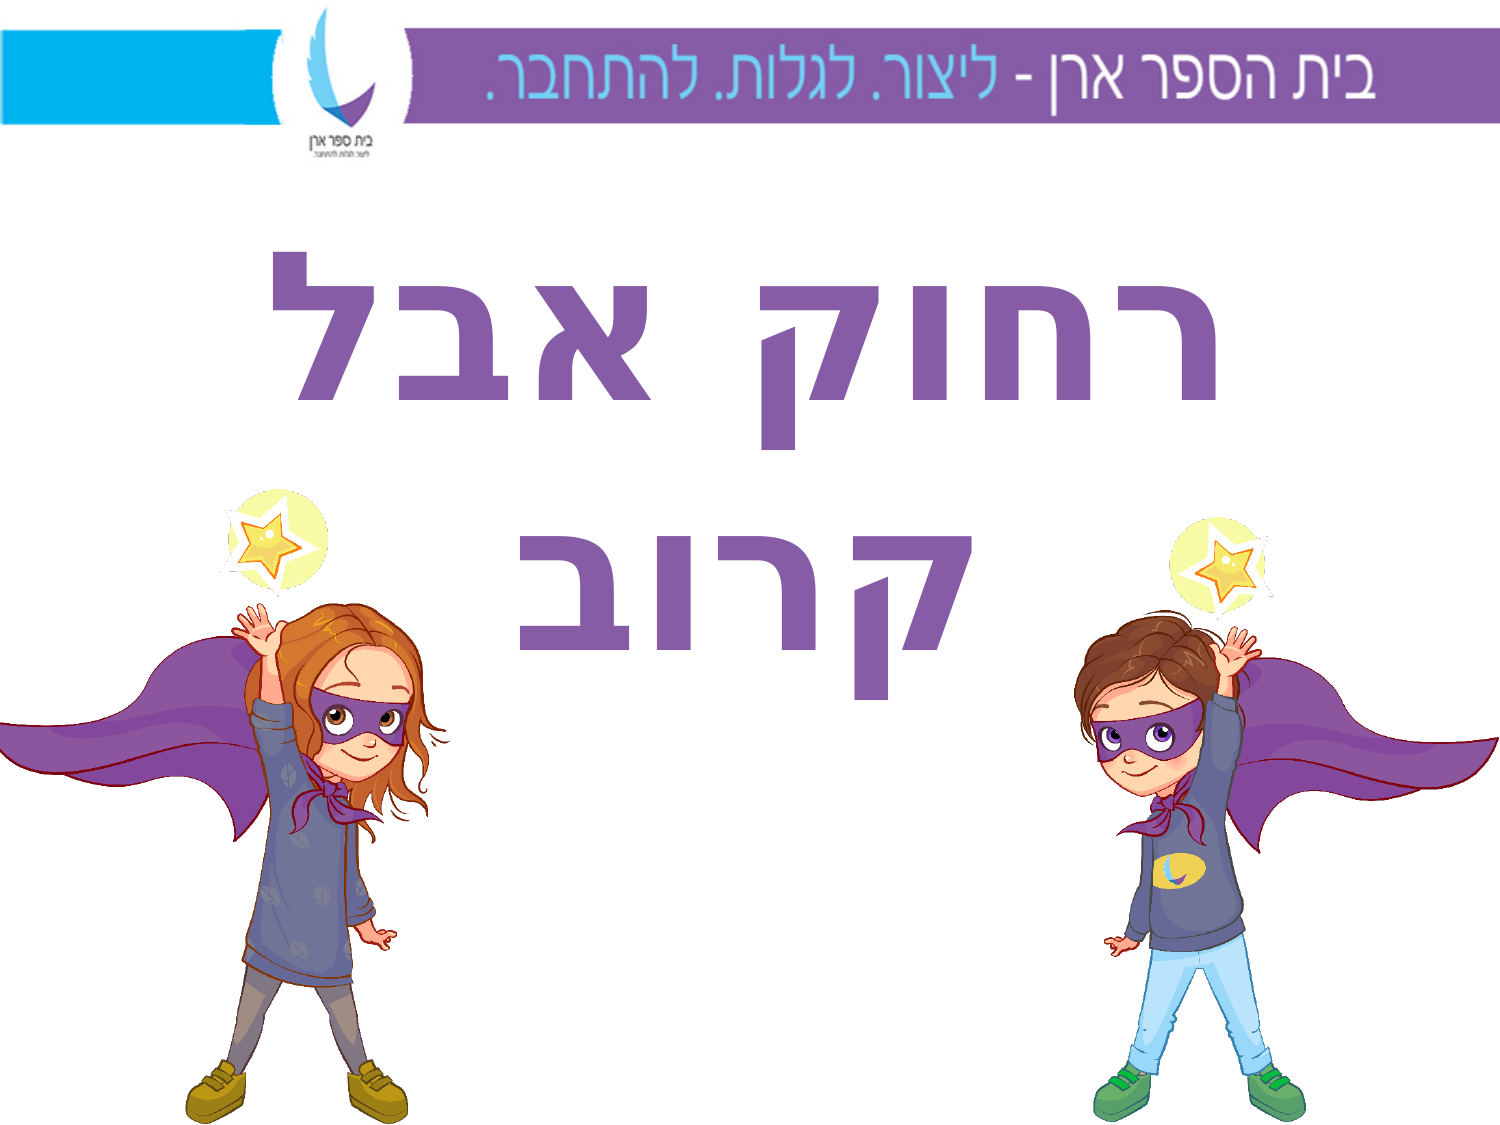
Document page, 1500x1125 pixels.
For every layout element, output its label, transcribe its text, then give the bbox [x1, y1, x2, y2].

text_box רחוק אבל קרוב [147, 184, 1353, 700]
picture [0, 0, 1500, 1125]
title [421, 46, 1125, 184]
